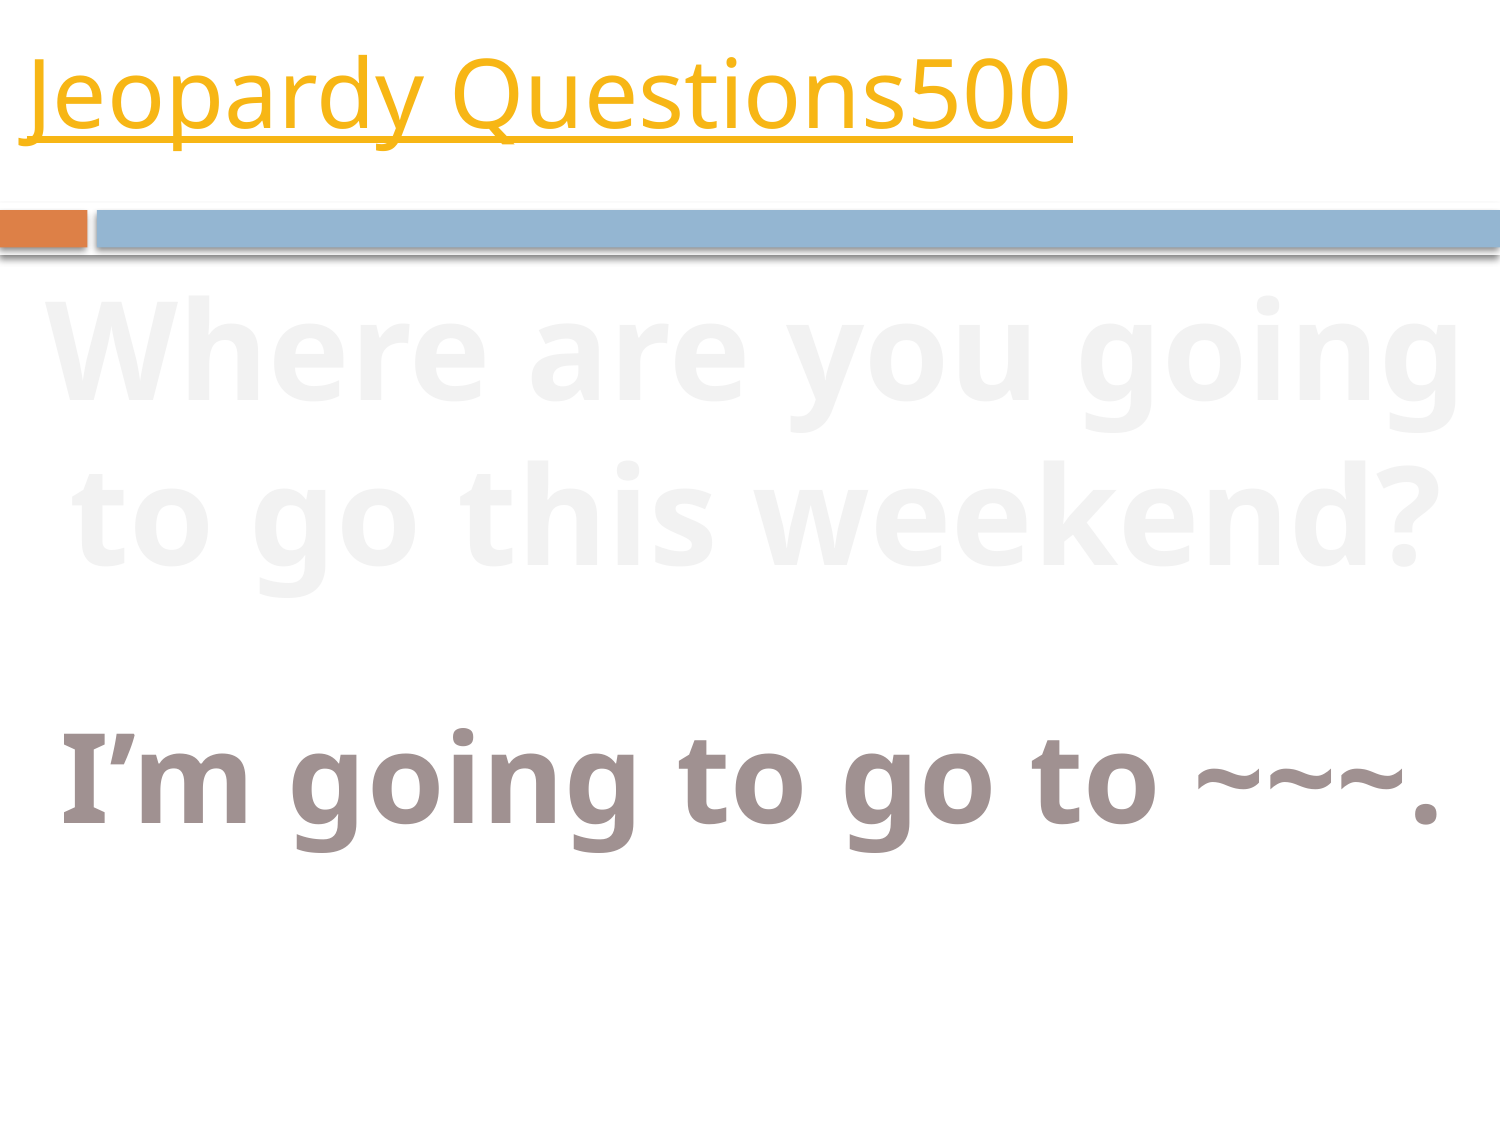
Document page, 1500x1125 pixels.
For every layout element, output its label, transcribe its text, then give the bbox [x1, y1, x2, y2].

text_box I’m going to go to ~~~. [11, 691, 1494, 857]
text_box Where are you going to go this weekend? [30, 255, 1483, 601]
title Jeopardy Questions500 [11, 23, 1233, 173]
